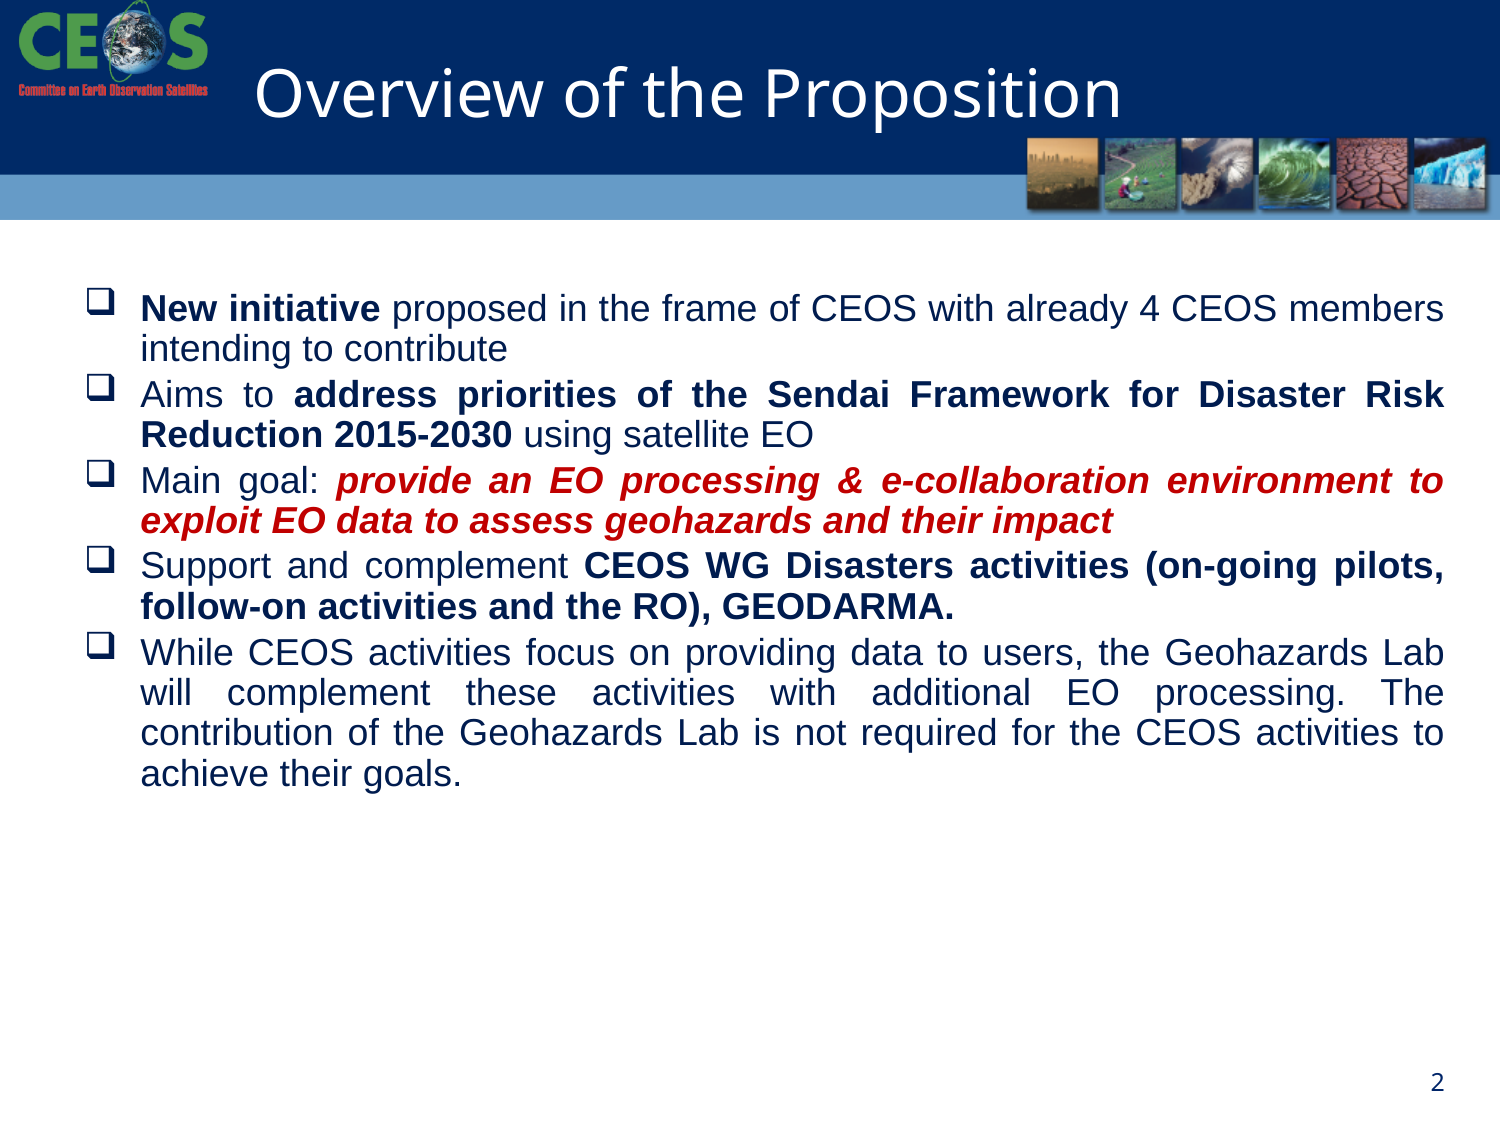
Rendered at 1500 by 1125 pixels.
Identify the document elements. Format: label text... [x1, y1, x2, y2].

title Overview of the Proposition [238, 43, 1393, 139]
text_box New initiative proposed in the frame of CEOS with already 4 CEOS members intending to contribute Aims to address priorities of the Sendai Framework for Disaster Risk Reduction 2015-2030 using satellite EO Main goal: provide an EO processing & e-collaboration environment to exploit EO data to assess geohazards and their impact Support and complement CEOS WG Disasters activities (on-going pilots, follow-on activities and the RO), GEODARMA. While CEOS activities focus on providing data to users, the Geohazards Lab will complement these activities with additional EO processing. The contribution of the Geohazards Lab is not required for the CEOS activities to achieve their goals. [0, 281, 1460, 1125]
picture [0, 0, 1500, 220]
